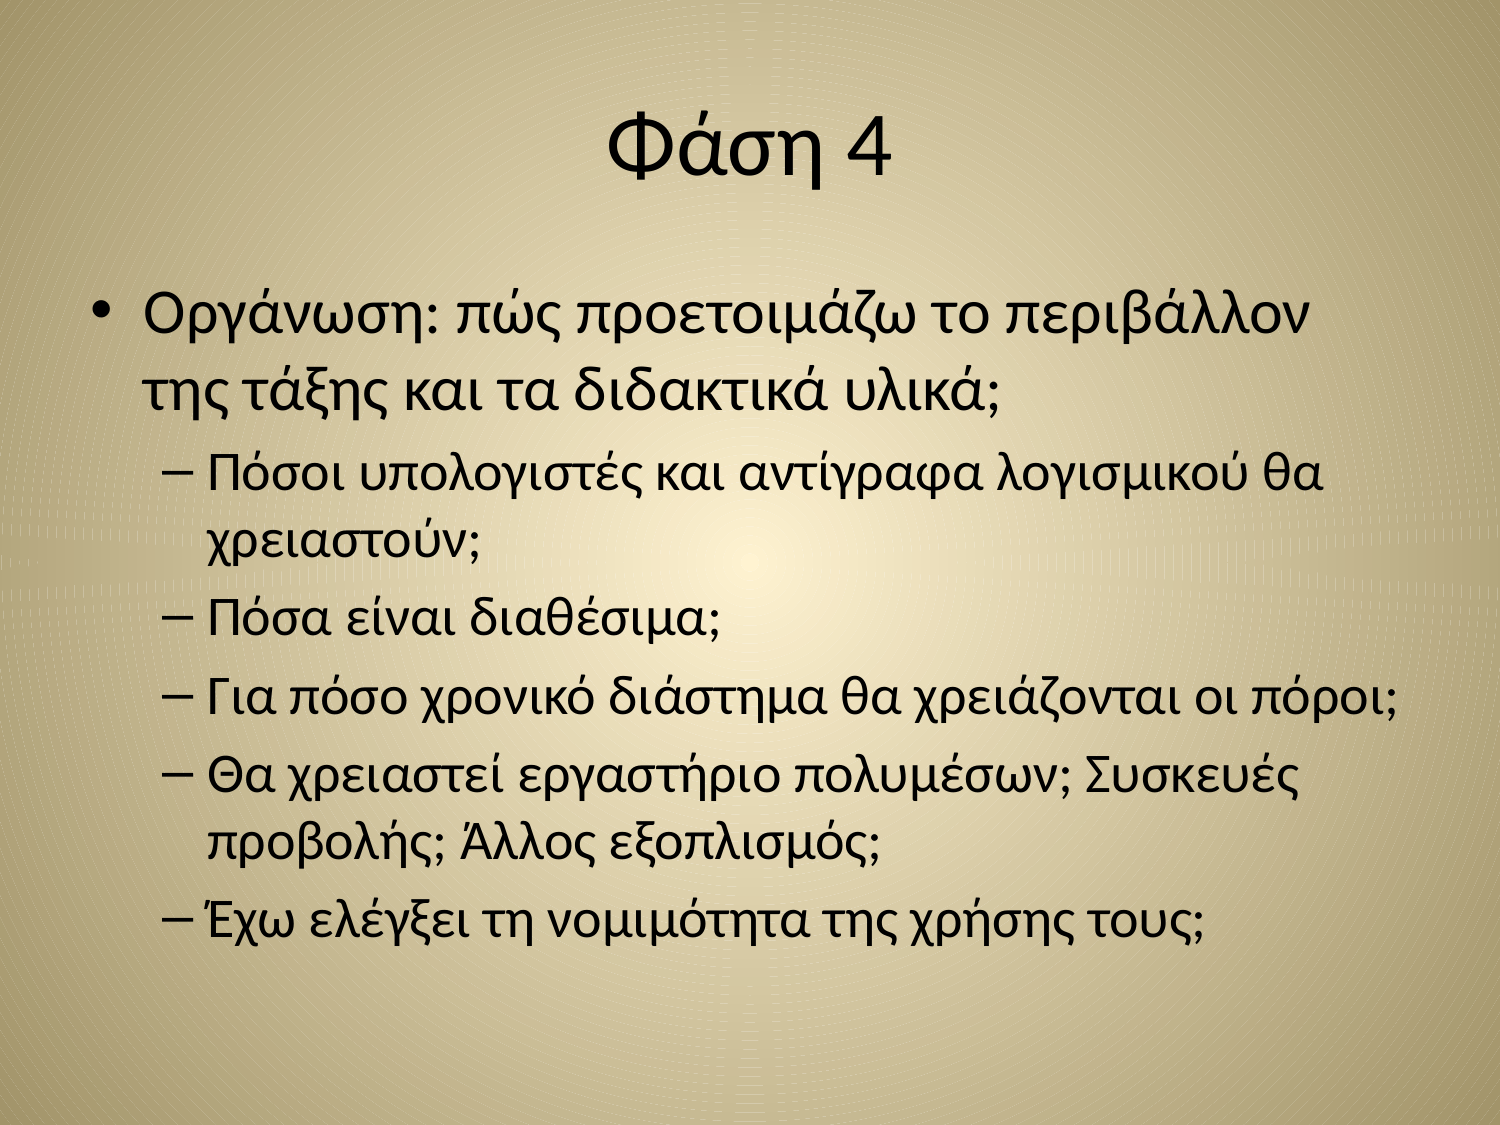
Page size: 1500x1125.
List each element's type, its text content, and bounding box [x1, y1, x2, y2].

list Οργάνωση: πώς προετοιμάζω το περιβάλλον της τάξης και τα διδακτικά υλικά; Πόσοι υπολογιστές και αντίγραφα λογισμικού θα χρειαστούν; Πόσα είναι διαθέσιμα; Για πόσο χρονικό διάστημα θα χρειάζονται οι πόροι; Θα χρειαστεί εργαστήριο πολυμέσων; Συσκευές προβολής; Άλλος εξοπλισμός; Έχω ελέγξει τη νομιμότητα της χρήσης τους; [75, 262, 1425, 1005]
title Φάση 4 [75, 45, 1425, 233]
